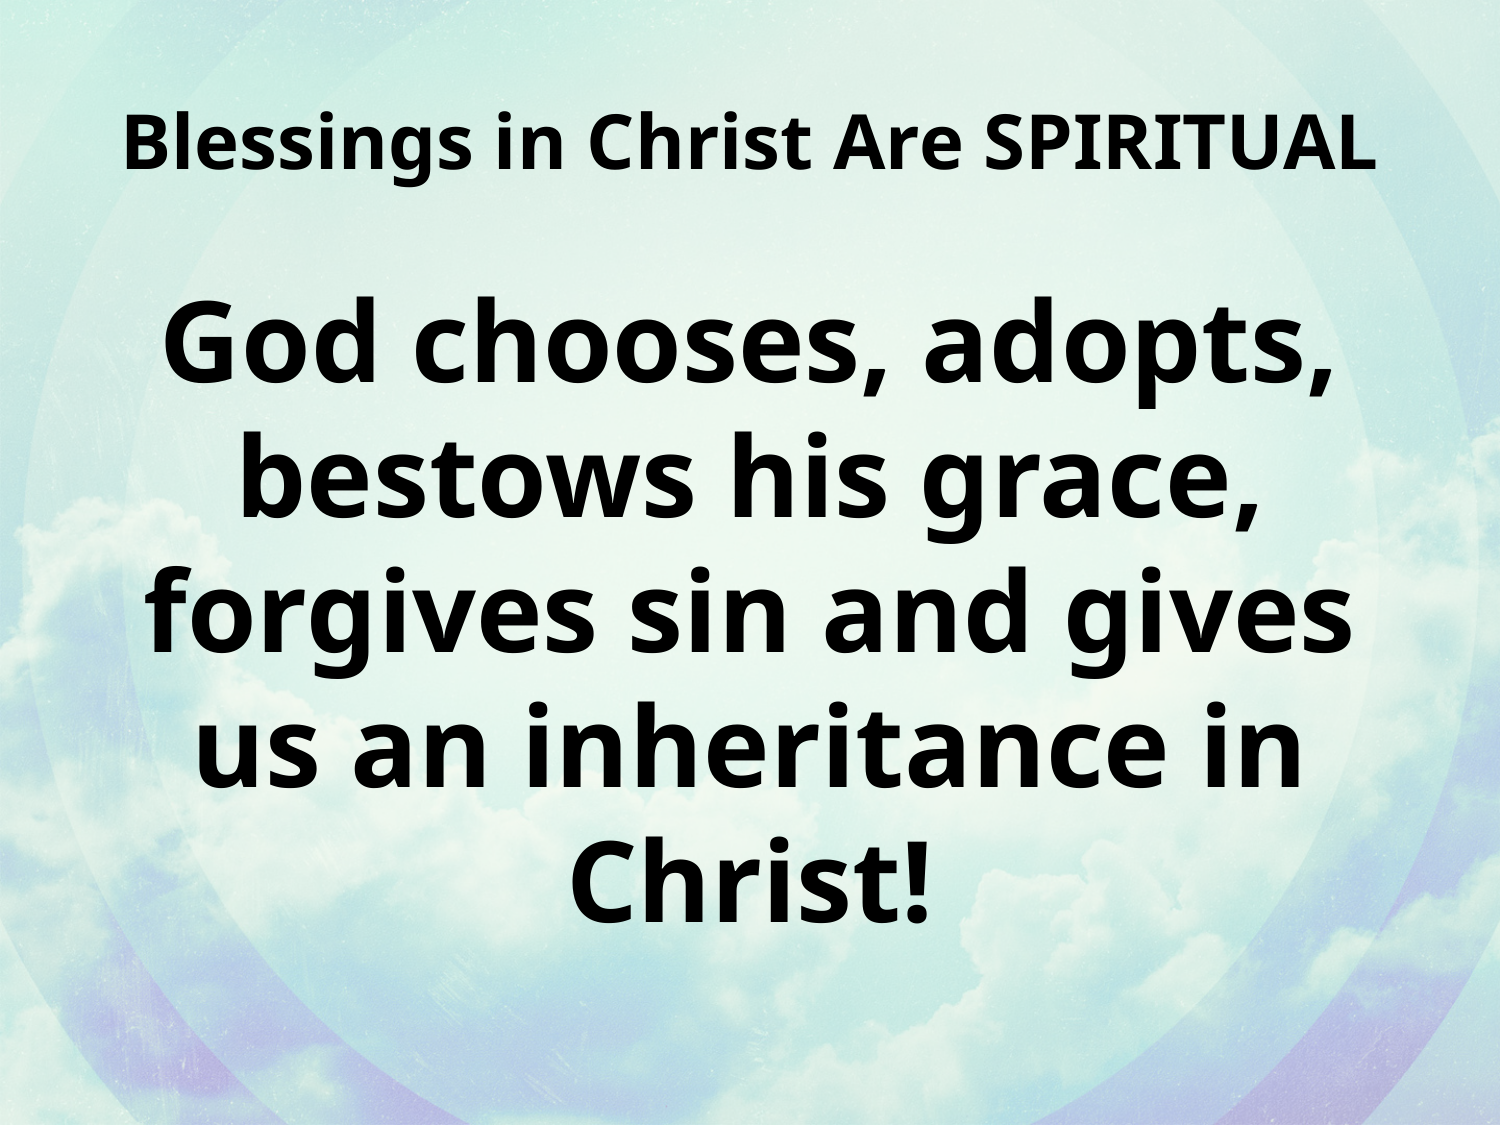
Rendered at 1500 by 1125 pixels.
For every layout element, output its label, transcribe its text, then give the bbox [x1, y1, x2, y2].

list God chooses, adopts, bestows his grace, forgives sin and gives us an inheritance in Christ! [75, 262, 1425, 1005]
title Blessings in Christ Are SPIRITUAL [75, 45, 1425, 233]
